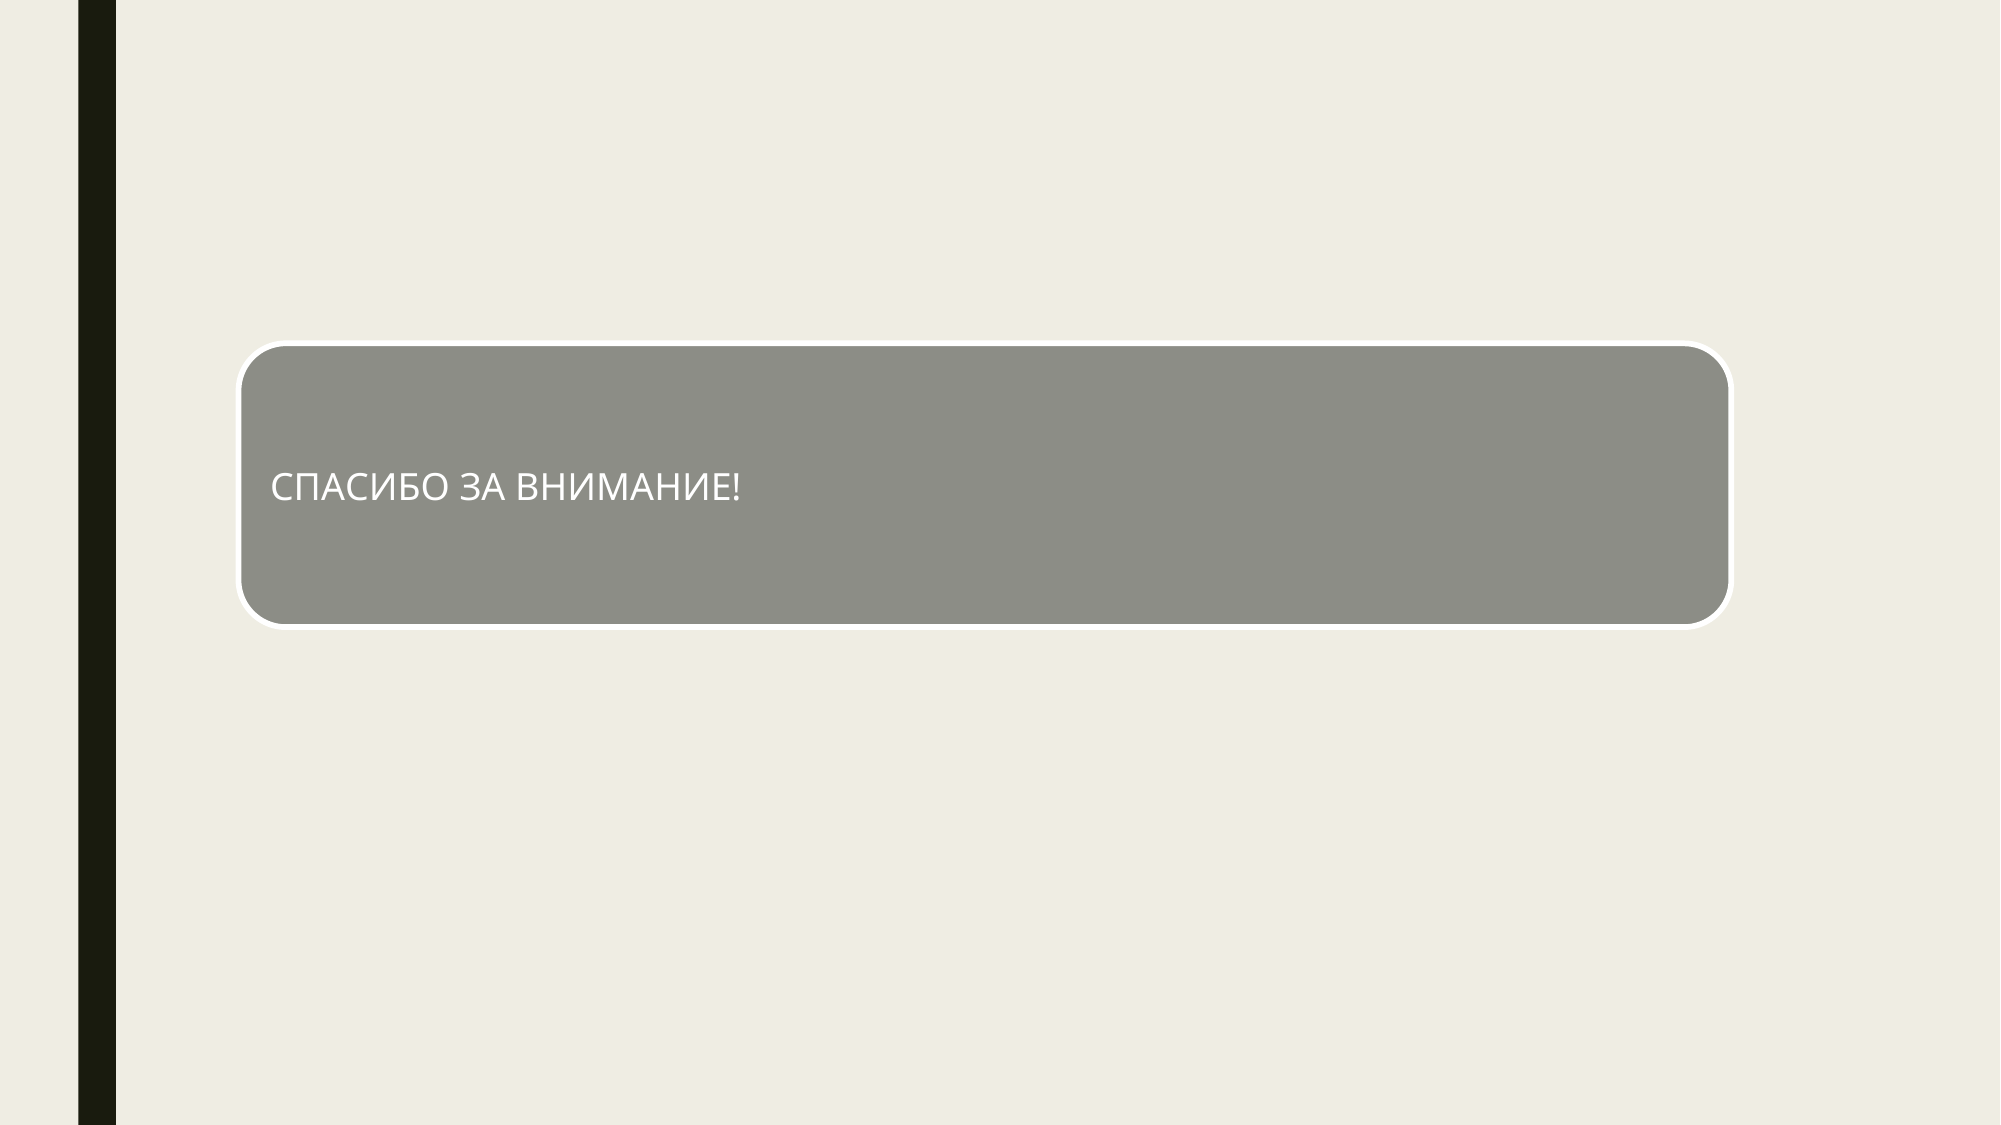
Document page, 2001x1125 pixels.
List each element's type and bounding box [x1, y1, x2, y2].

text_box [238, 343, 1732, 628]
